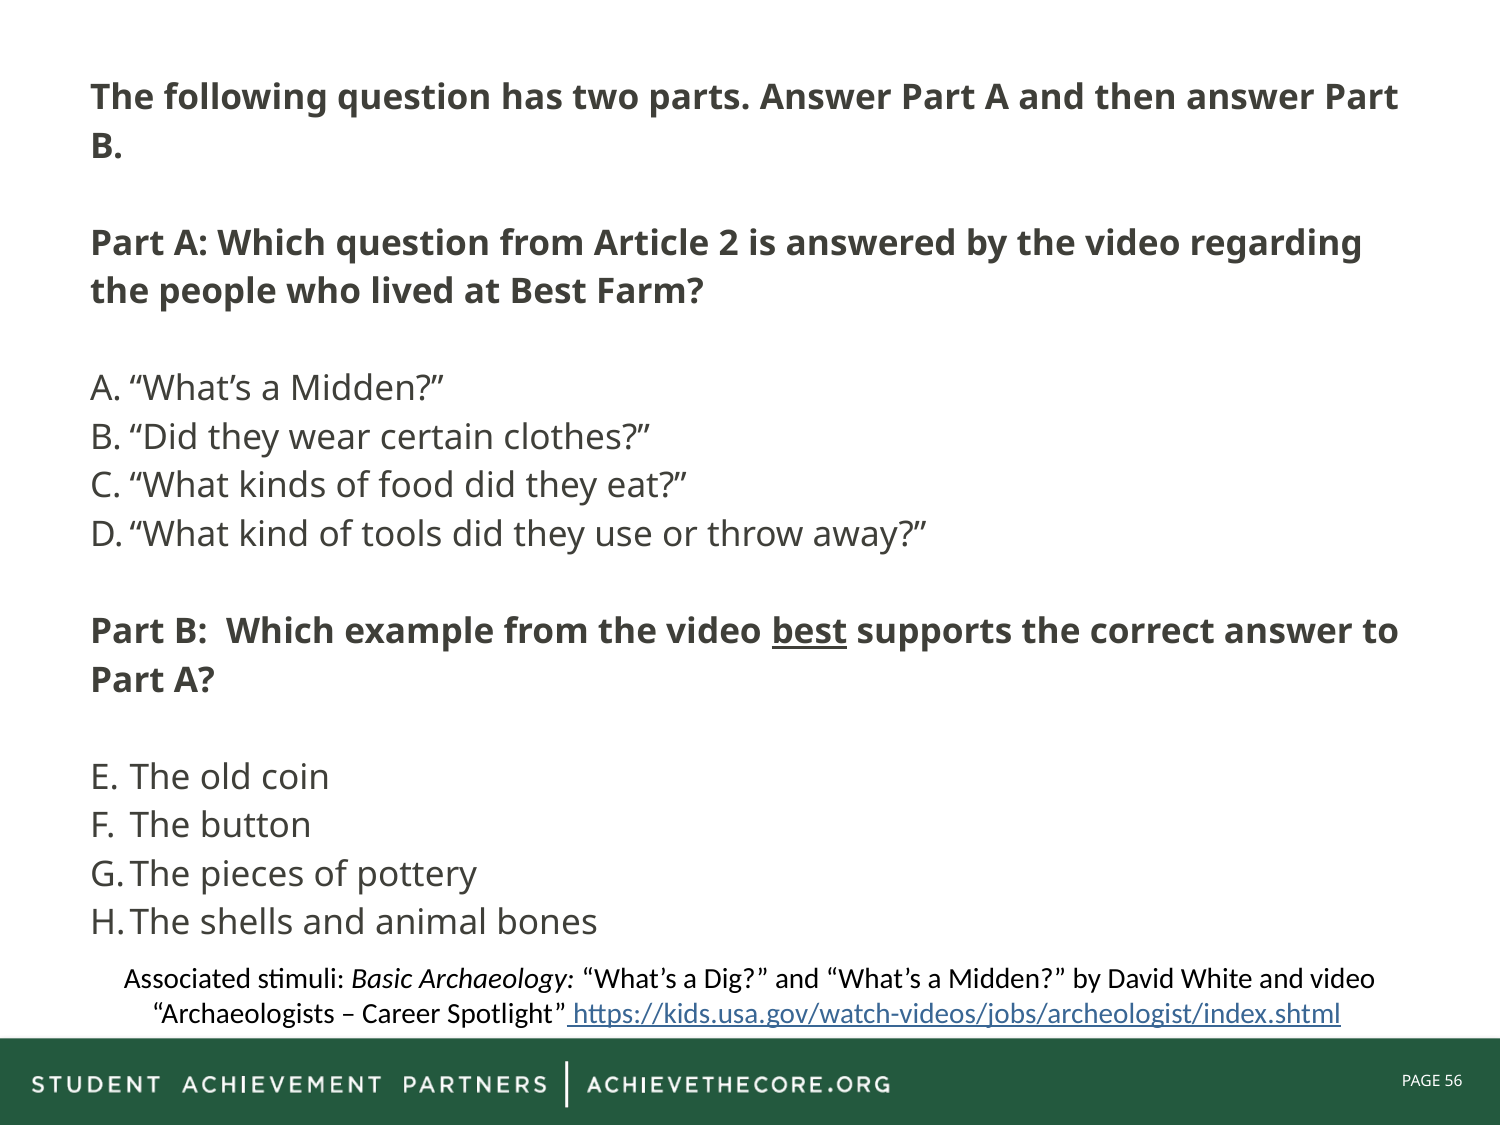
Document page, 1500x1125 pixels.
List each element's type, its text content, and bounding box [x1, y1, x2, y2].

list The following question has two parts. Answer Part A and then answer Part B. Part A: Which question from Article 2 is answered by the video regarding the people who lived at Best Farm? “What’s a Midden?” “Did they wear certain clothes?” “What kinds of food did they eat?” “What kind of tools did they use or throw away?” Part B: Which example from the video best supports the correct answer to Part A? The old coin The button The pieces of pottery The shells and animal bones [75, 60, 1425, 952]
text_box Associated stimuli: Basic Archaeology: “What’s a Dig?” and “What’s a Midden?” by David White and video “Archaeologists – Career Spotlight” https://kids.usa.gov/watch-videos/jobs/archeologist/index.shtml [91, 951, 1409, 1063]
